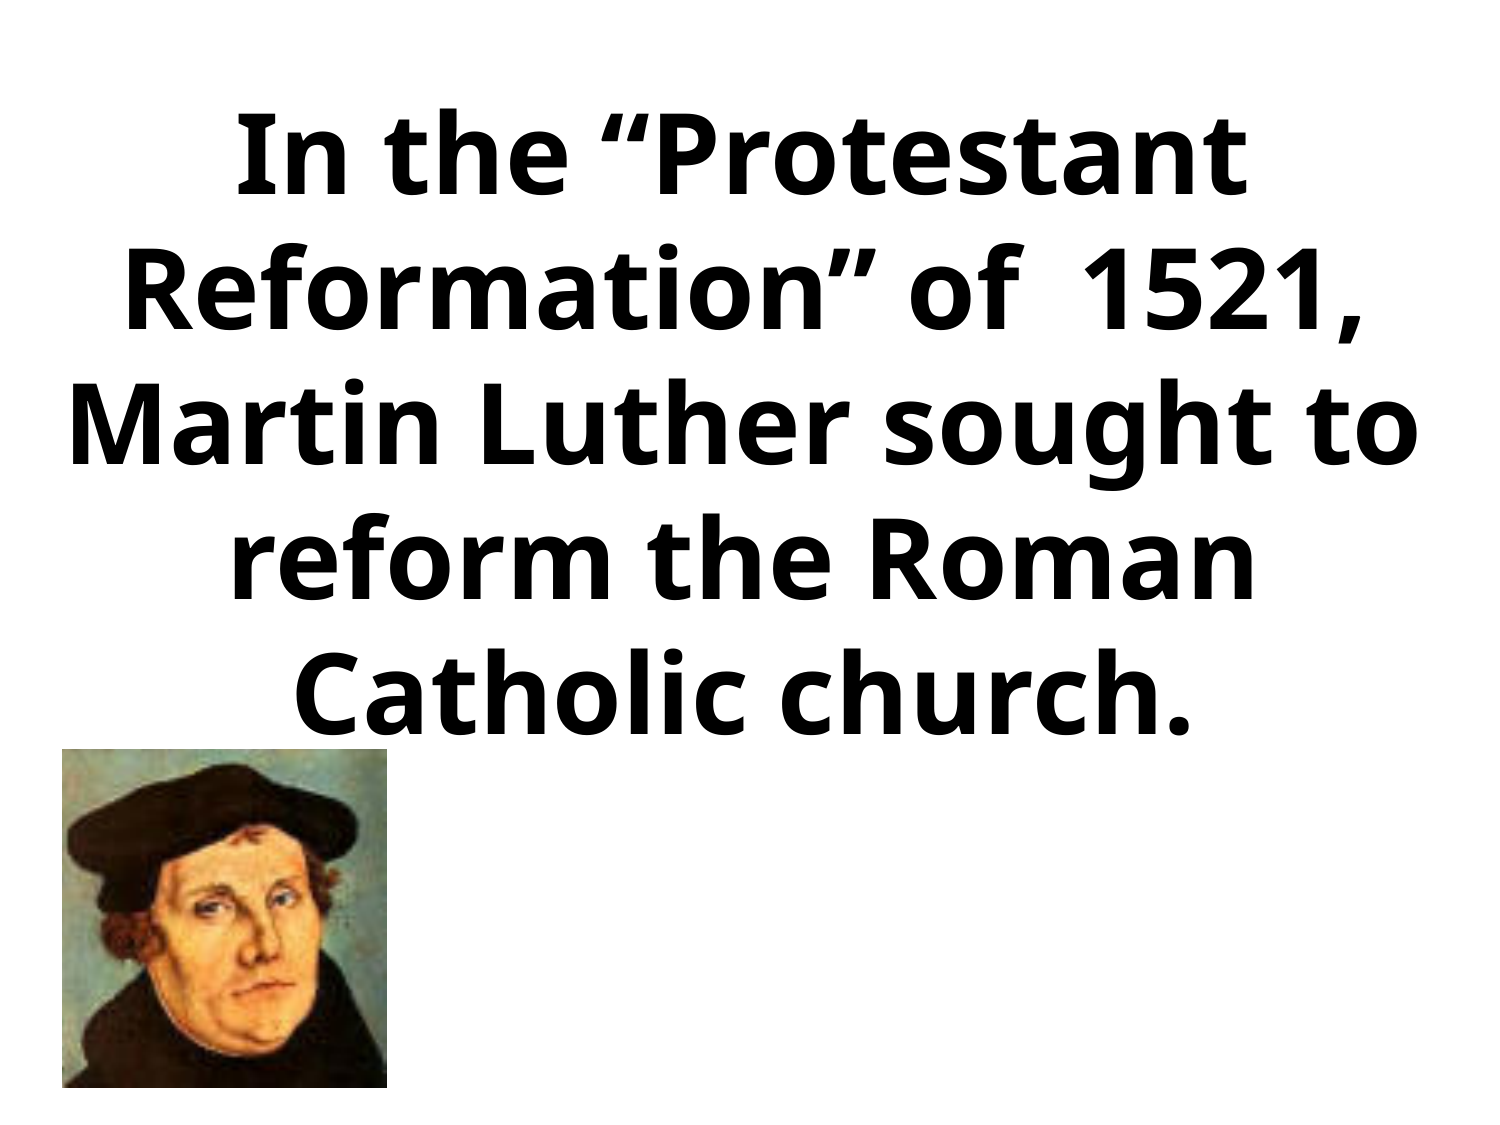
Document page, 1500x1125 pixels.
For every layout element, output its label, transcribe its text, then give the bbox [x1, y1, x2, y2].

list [62, 749, 387, 1088]
text_box In the “Protestant Reformation” of 1521, Martin Luther sought to reform the Roman Catholic church. [37, 74, 1450, 765]
